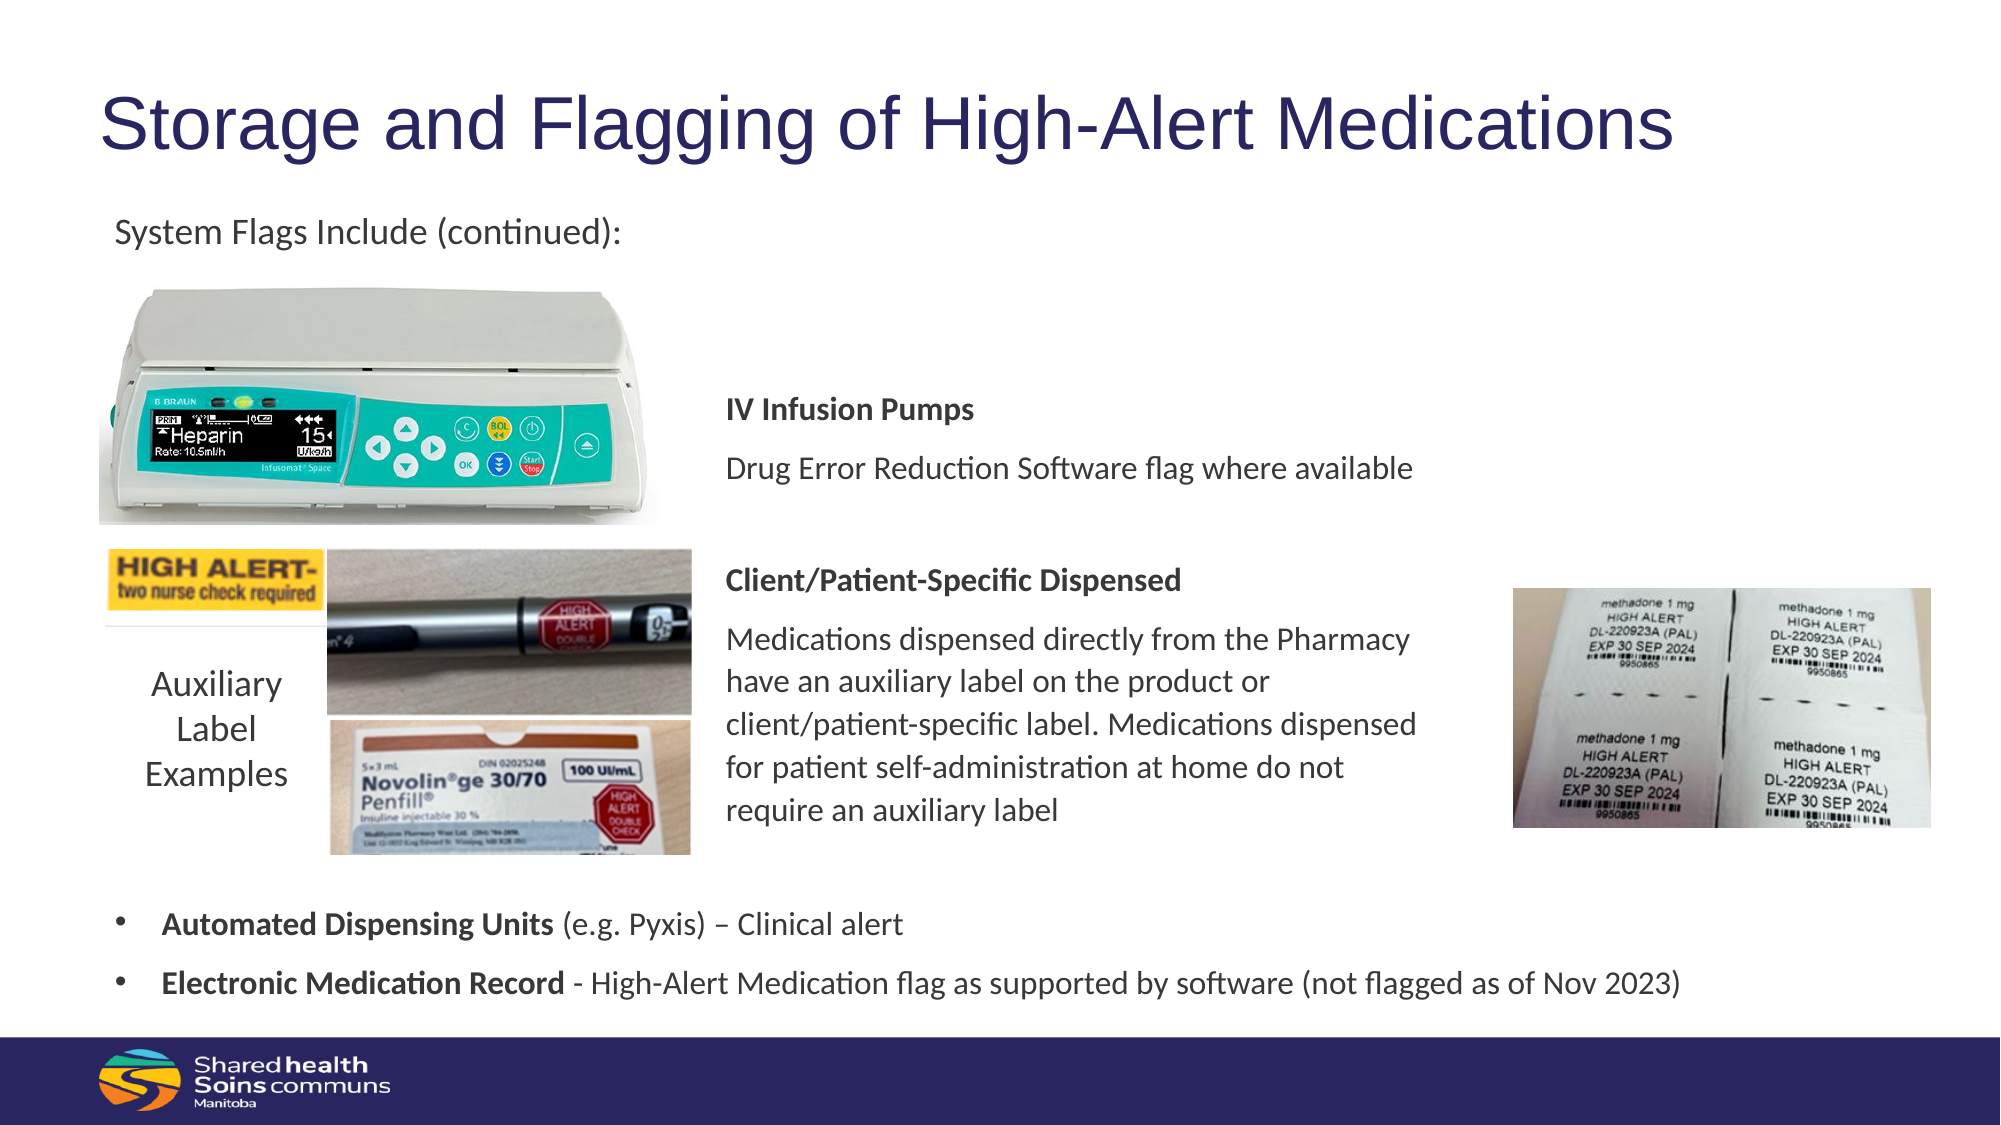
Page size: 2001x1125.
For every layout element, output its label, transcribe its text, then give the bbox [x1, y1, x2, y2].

picture [1512, 588, 1931, 828]
text_box System Flags Include (continued): [99, 199, 1952, 305]
text_box Client/Patient-Specific Dispensed Medications dispensed directly from the Pharmacy have an auxiliary label on the product or client/patient-specific label. Medications dispensed for patient self-administration at home do not require an auxiliary label [711, 547, 1452, 836]
text_box IV Infusion Pumps Drug Error Reduction Software flag where available [711, 376, 1747, 494]
picture [99, 1049, 390, 1111]
text_box Auxiliary Label Examples [114, 651, 319, 802]
title Storage and Flagging of High-Alert Medications [99, 75, 1900, 199]
picture [105, 547, 694, 856]
picture [99, 271, 658, 525]
text_box Automated Dispensing Units (e.g. Pyxis) – Clinical alert Electronic Medication Record - High-Alert Medication flag as supported by software (not flagged as of Nov 2023) [99, 891, 1788, 1009]
